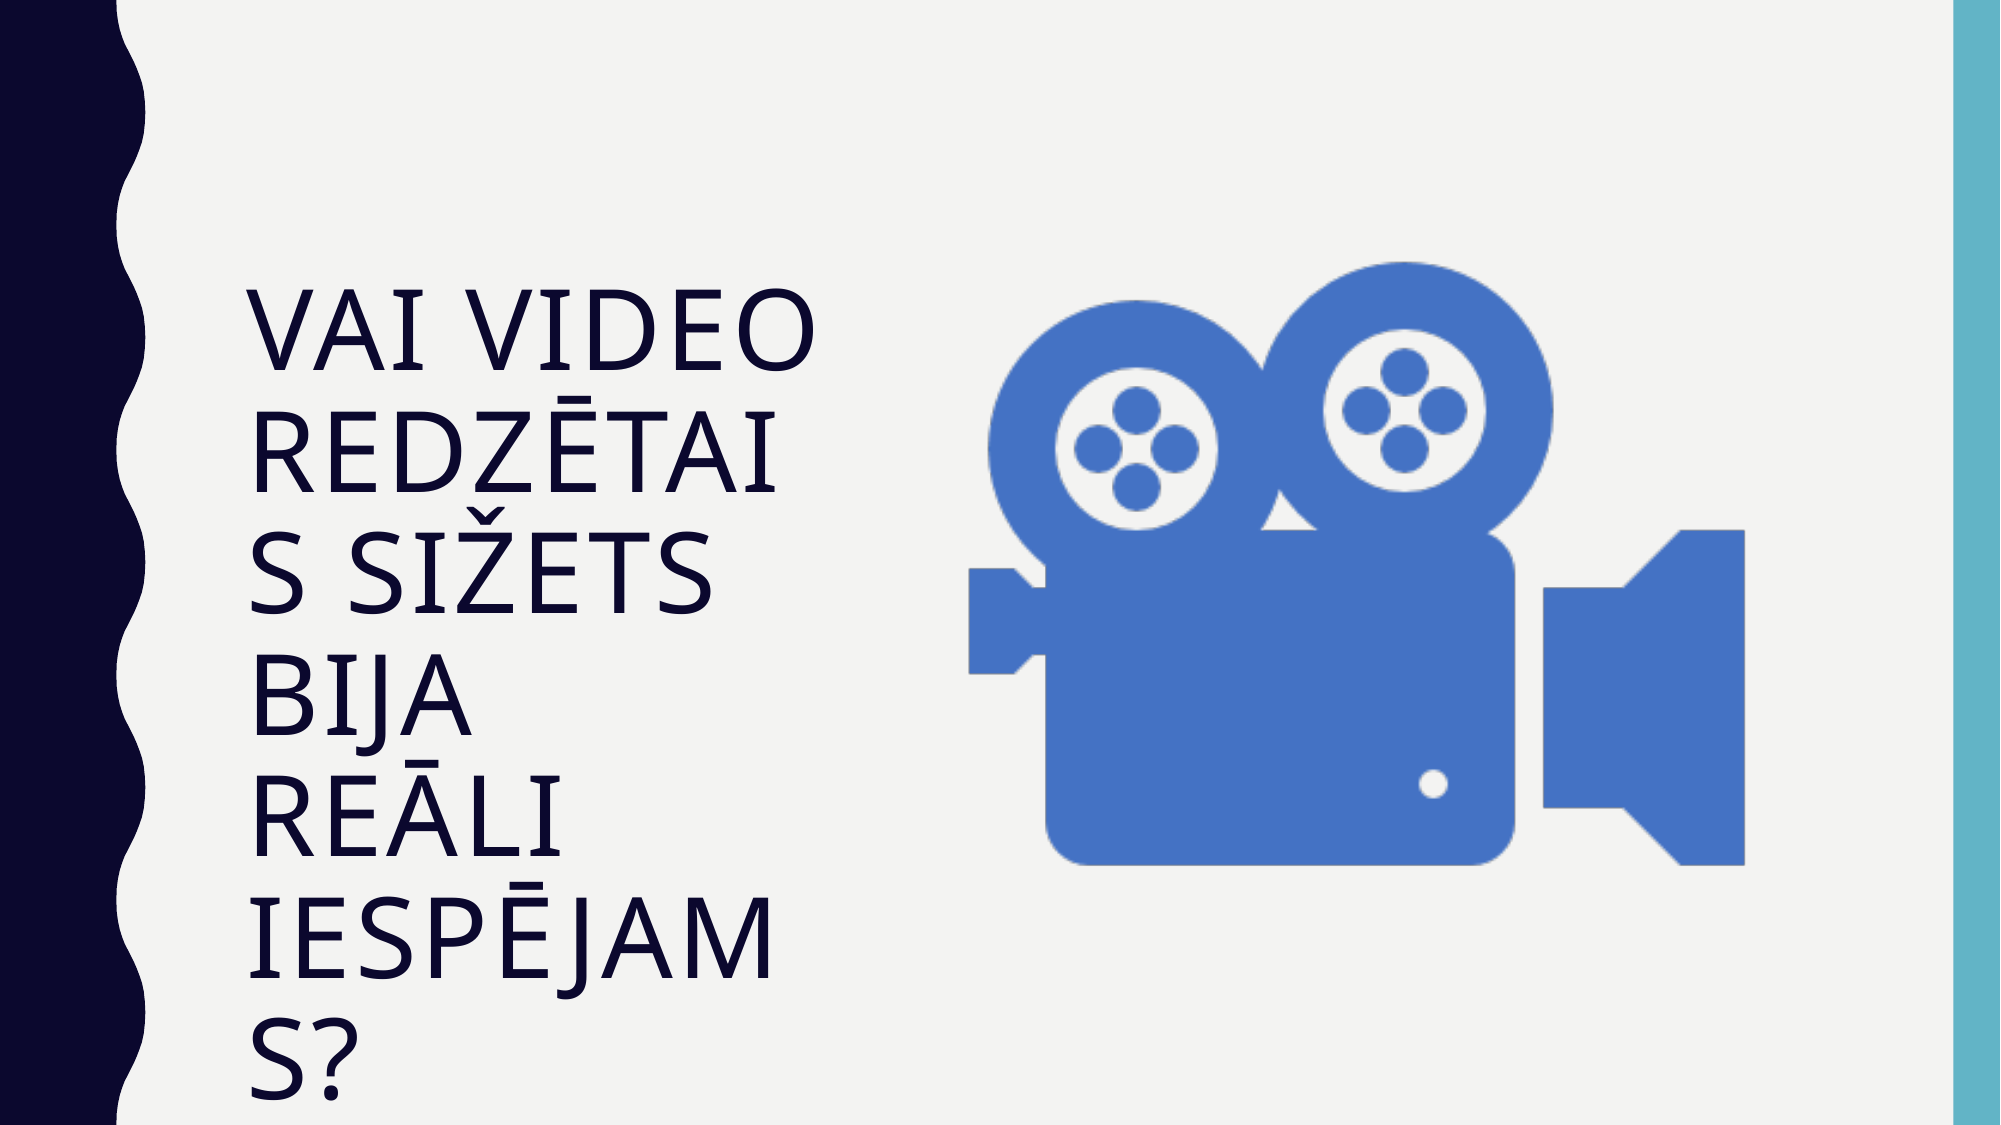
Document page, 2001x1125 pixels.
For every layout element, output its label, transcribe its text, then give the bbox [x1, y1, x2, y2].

picture [898, 105, 1817, 1024]
title Vai video redzētais sižets bija reāli iespējams? [231, 266, 848, 909]
